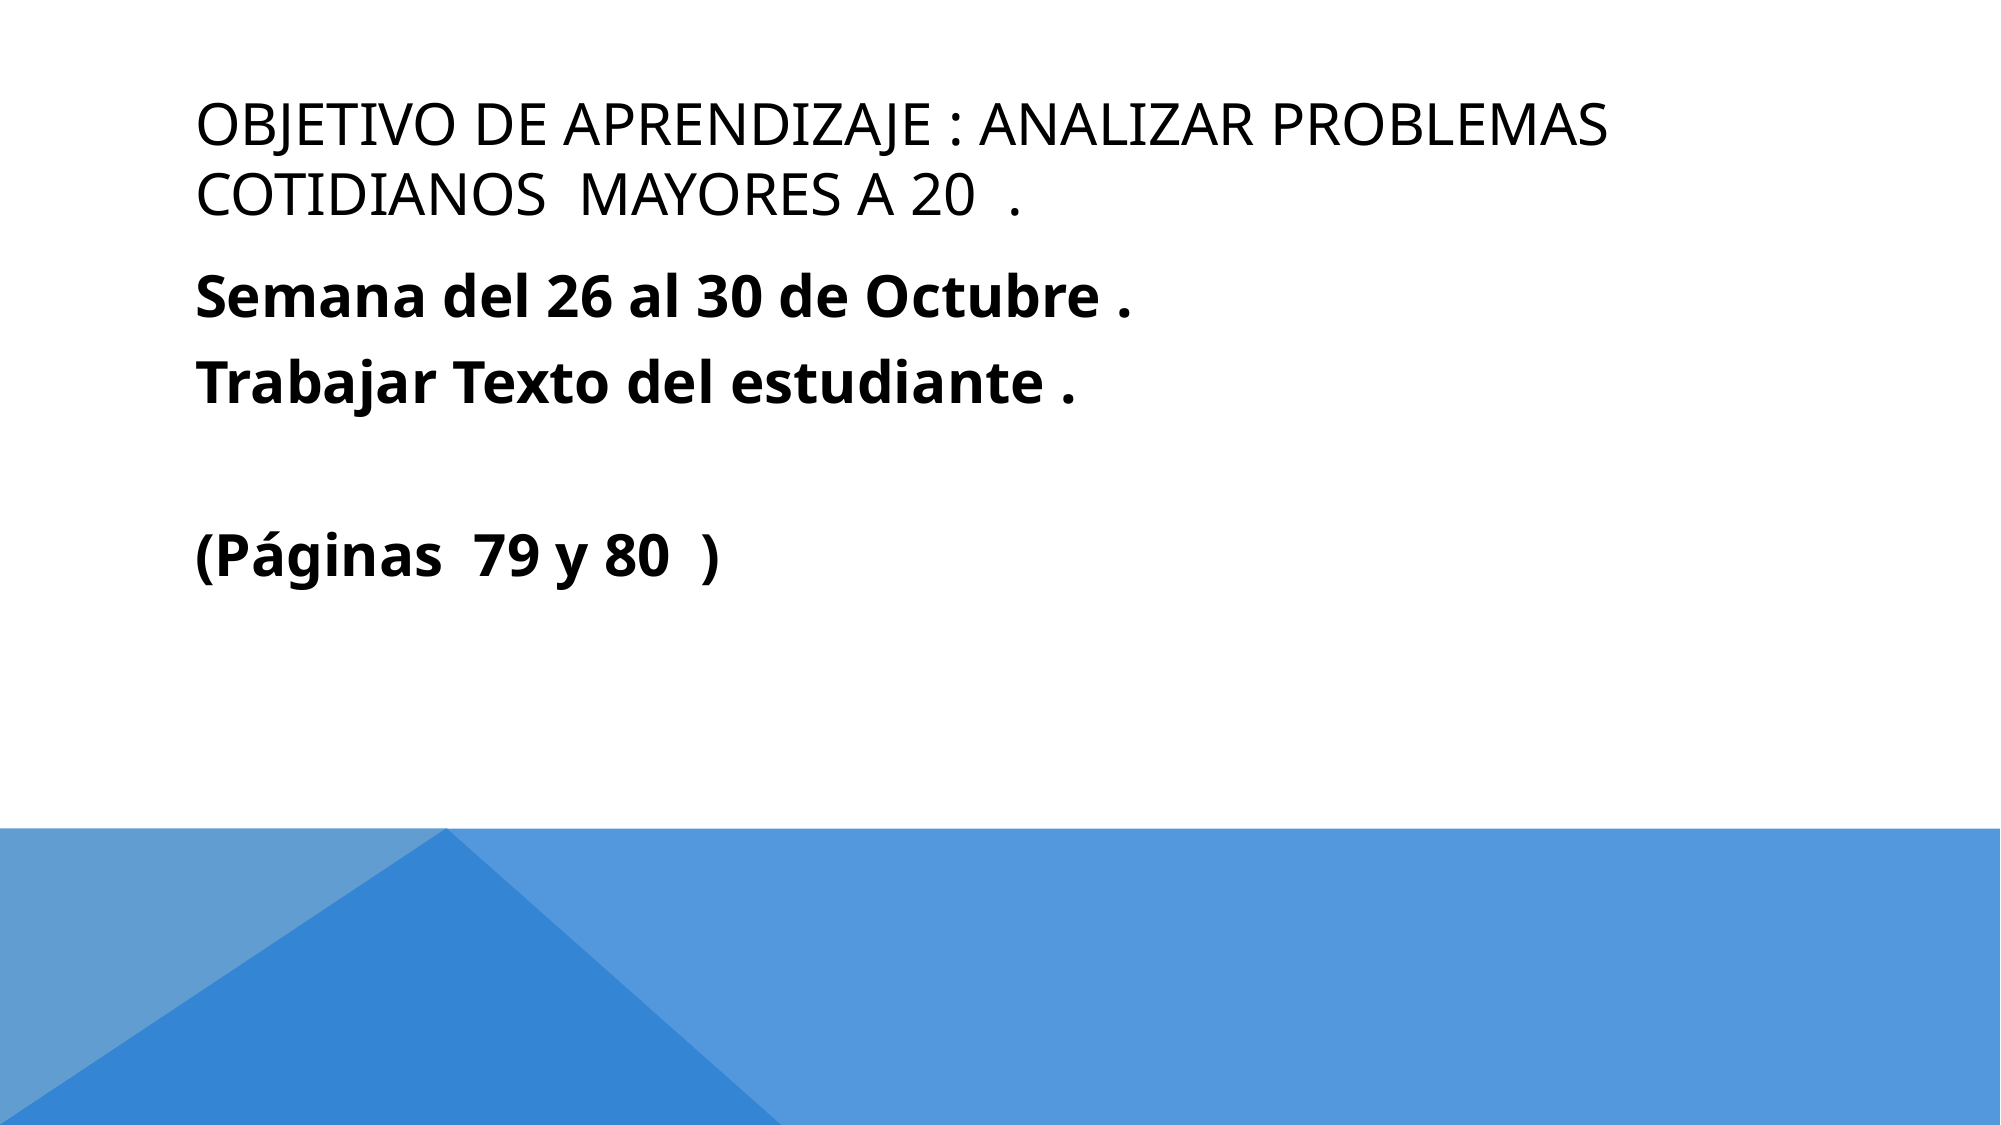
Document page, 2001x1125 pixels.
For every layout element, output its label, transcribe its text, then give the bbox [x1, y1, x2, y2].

title Objetivo de aprendizaje : analizar problemas cotidianos mayores a 20 . [180, 60, 1825, 251]
list Semana del 26 al 30 de Octubre . Trabajar Texto del estudiante . (Páginas 79 y 80 ) [180, 251, 1825, 768]
